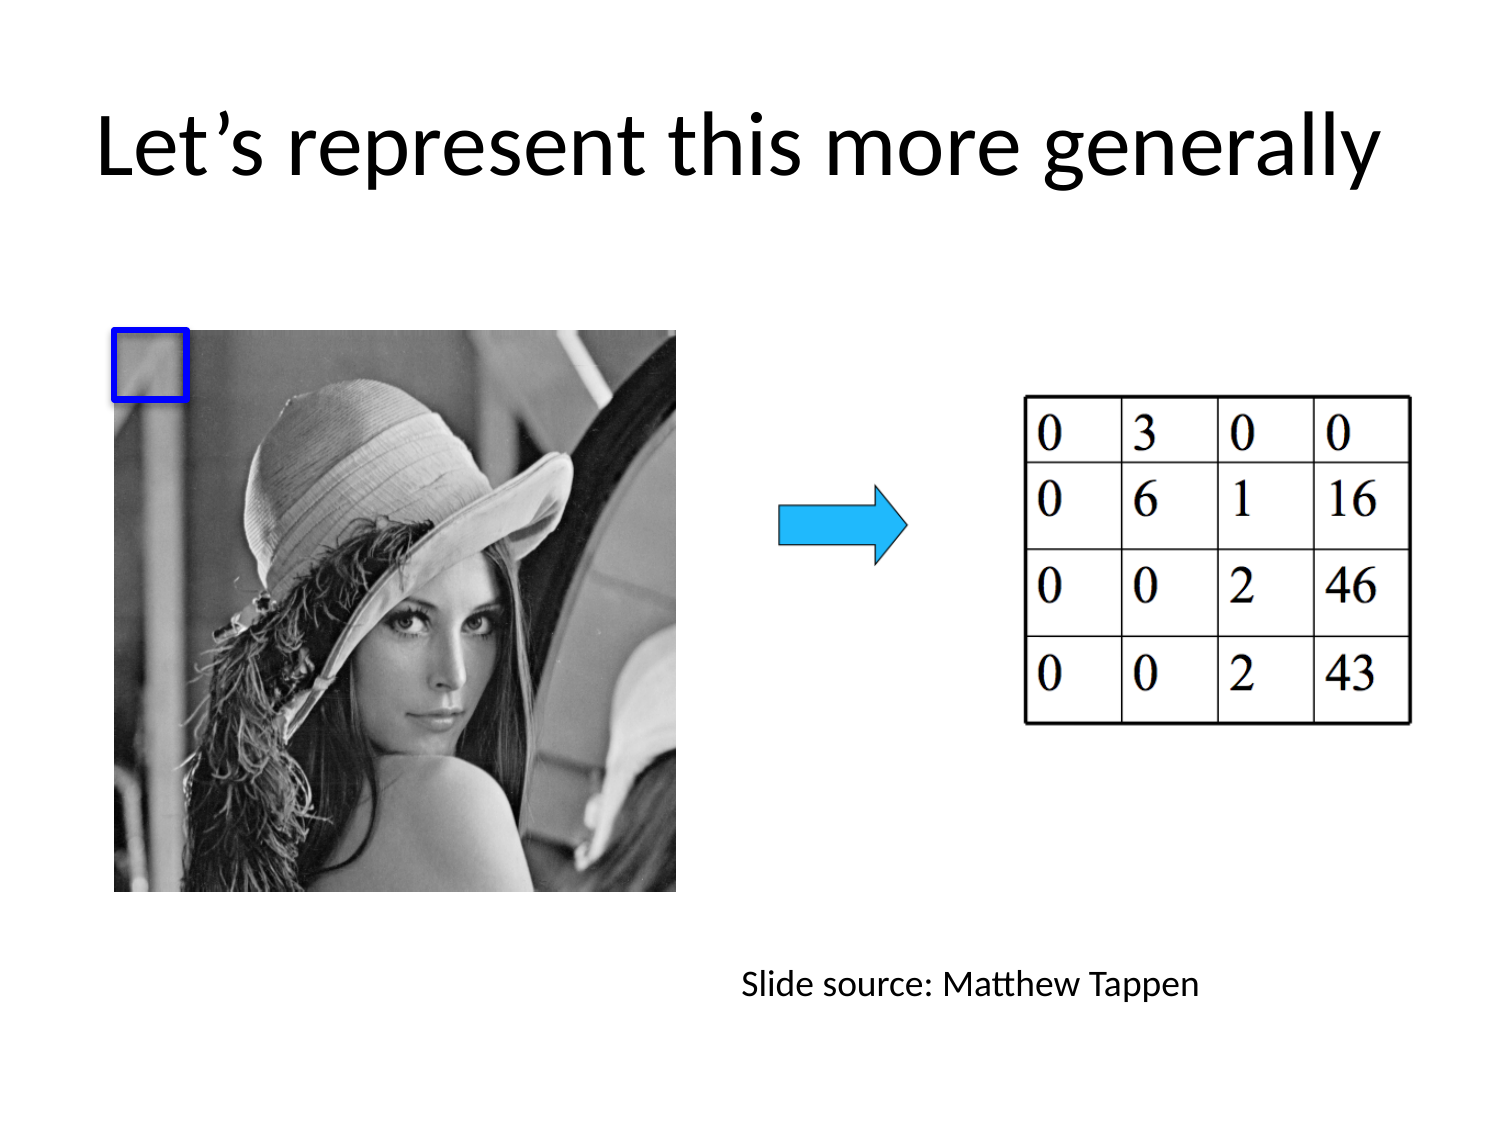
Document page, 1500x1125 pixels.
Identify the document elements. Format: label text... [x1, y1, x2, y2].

picture [114, 329, 676, 892]
text_box Slide source: Matthew Tappen [726, 951, 1284, 1012]
text_box Let’s represent this more generally [74, 45, 1425, 233]
picture [749, 377, 1442, 802]
